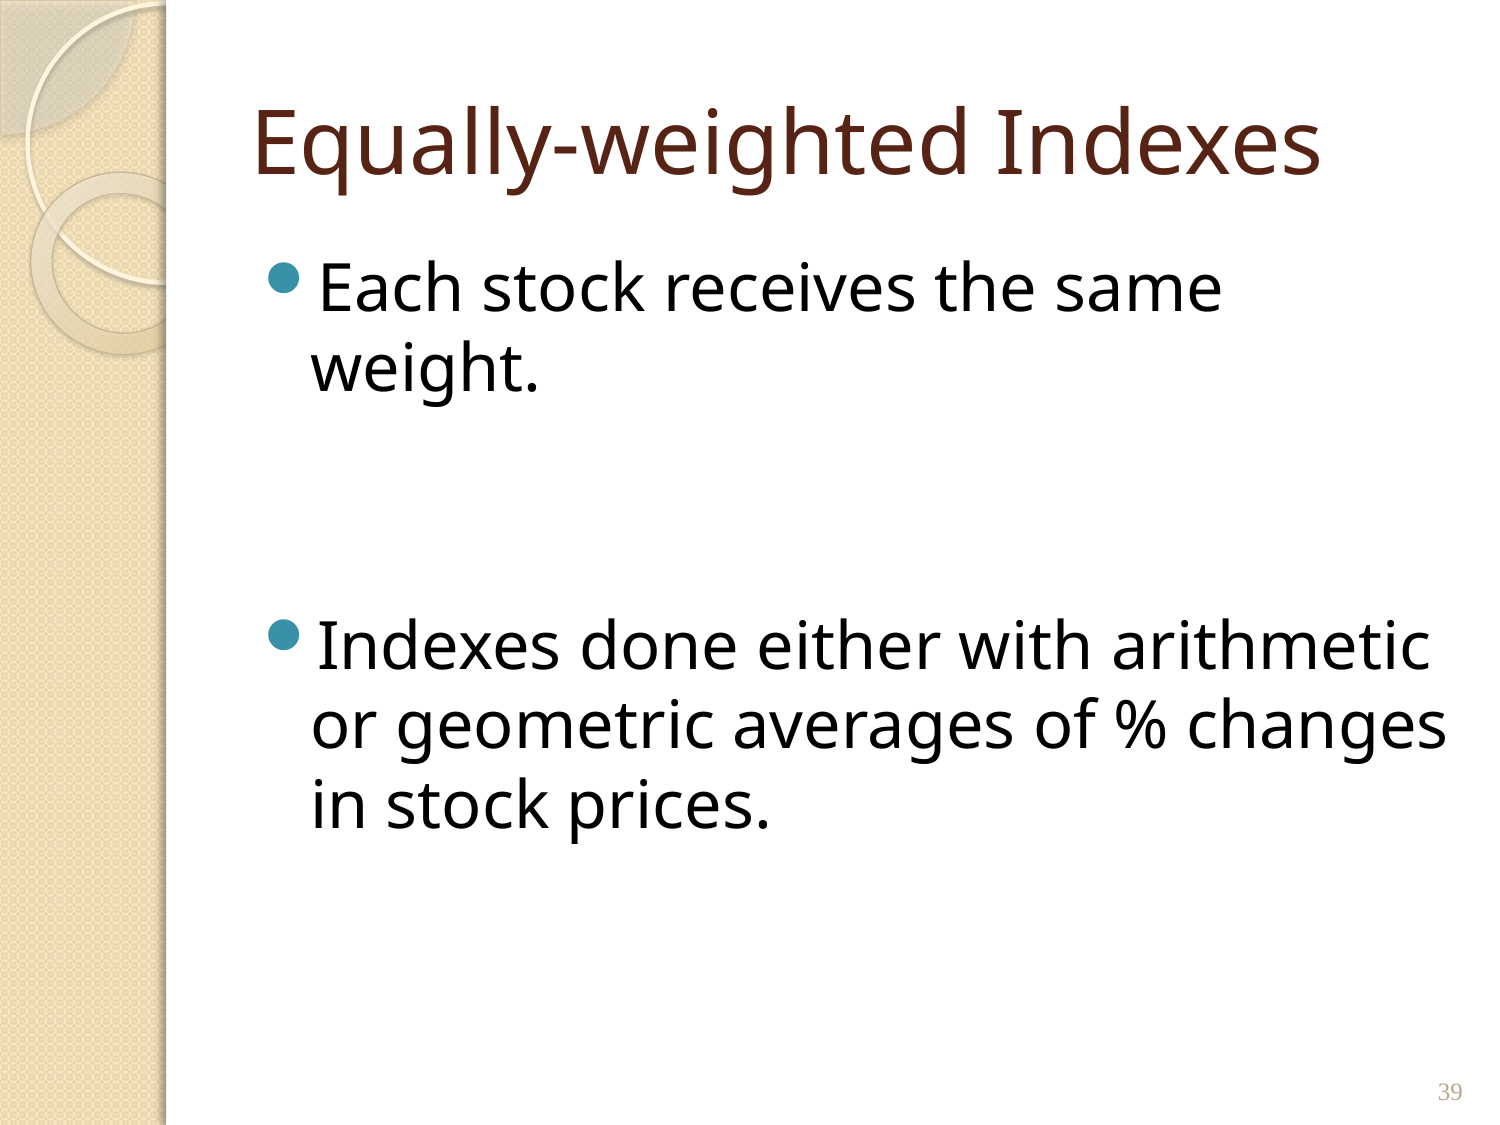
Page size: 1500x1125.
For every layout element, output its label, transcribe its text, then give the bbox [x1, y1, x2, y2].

title Equally-weighted Indexes [235, 45, 1466, 233]
slide_number 39 [1413, 1034, 1488, 1113]
list Each stock receives the same weight. Indexes done either with arithmetic or geometric averages of % changes in stock prices. [235, 237, 1466, 1025]
